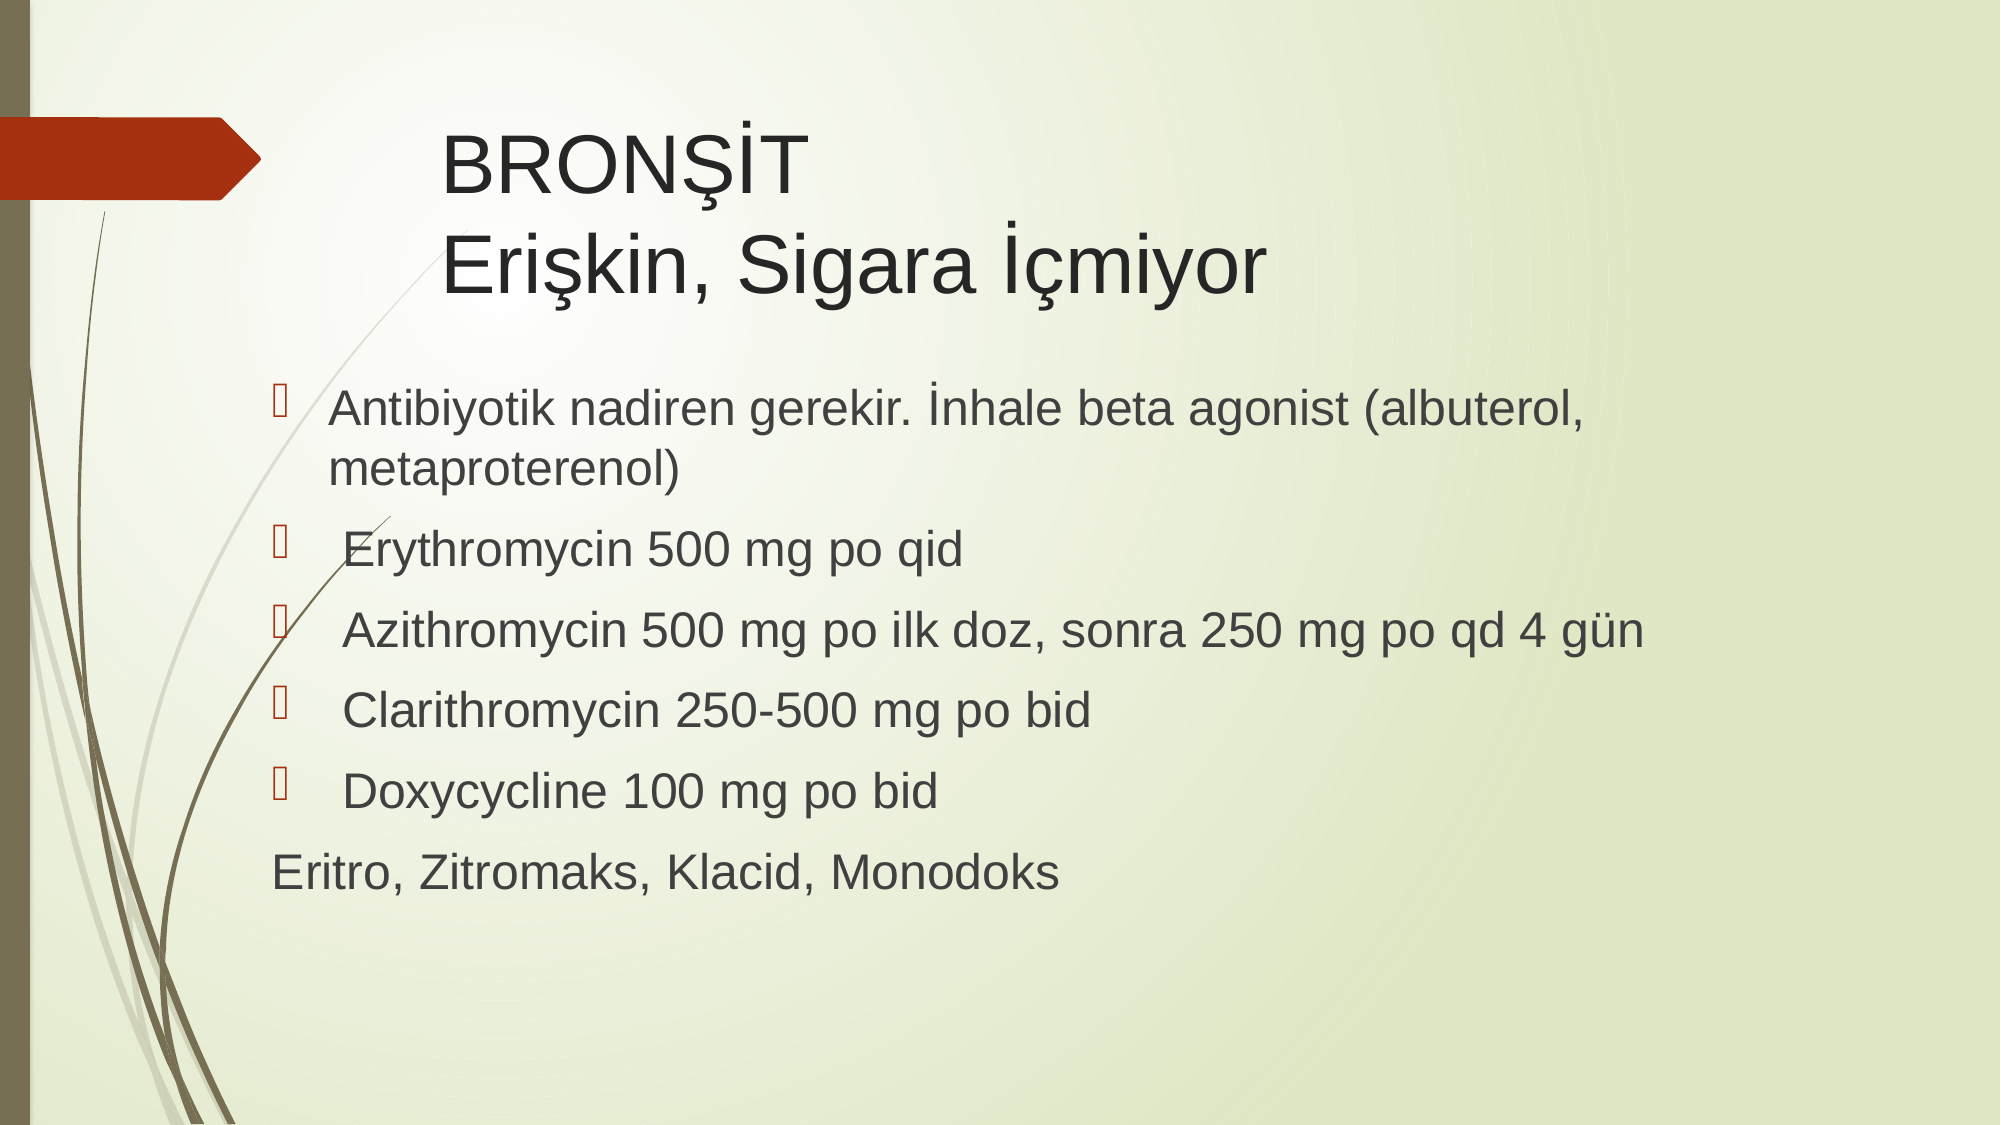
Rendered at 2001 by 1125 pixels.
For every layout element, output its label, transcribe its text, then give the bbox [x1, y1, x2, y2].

title BRONŞİT Erişkin, Sigara İçmiyor [425, 102, 1888, 313]
list Antibiyotik nadiren gerekir. İnhale beta agonist (albuterol, metaproterenol) Erythromycin 500 mg po qid Azithromycin 500 mg po ilk doz, sonra 250 mg po qd 4 gün Clarithromycin 250-500 mg po bid Doxycycline 100 mg po bid Eritro, Zitromaks, Klacid, Monodoks [256, 367, 1720, 988]
